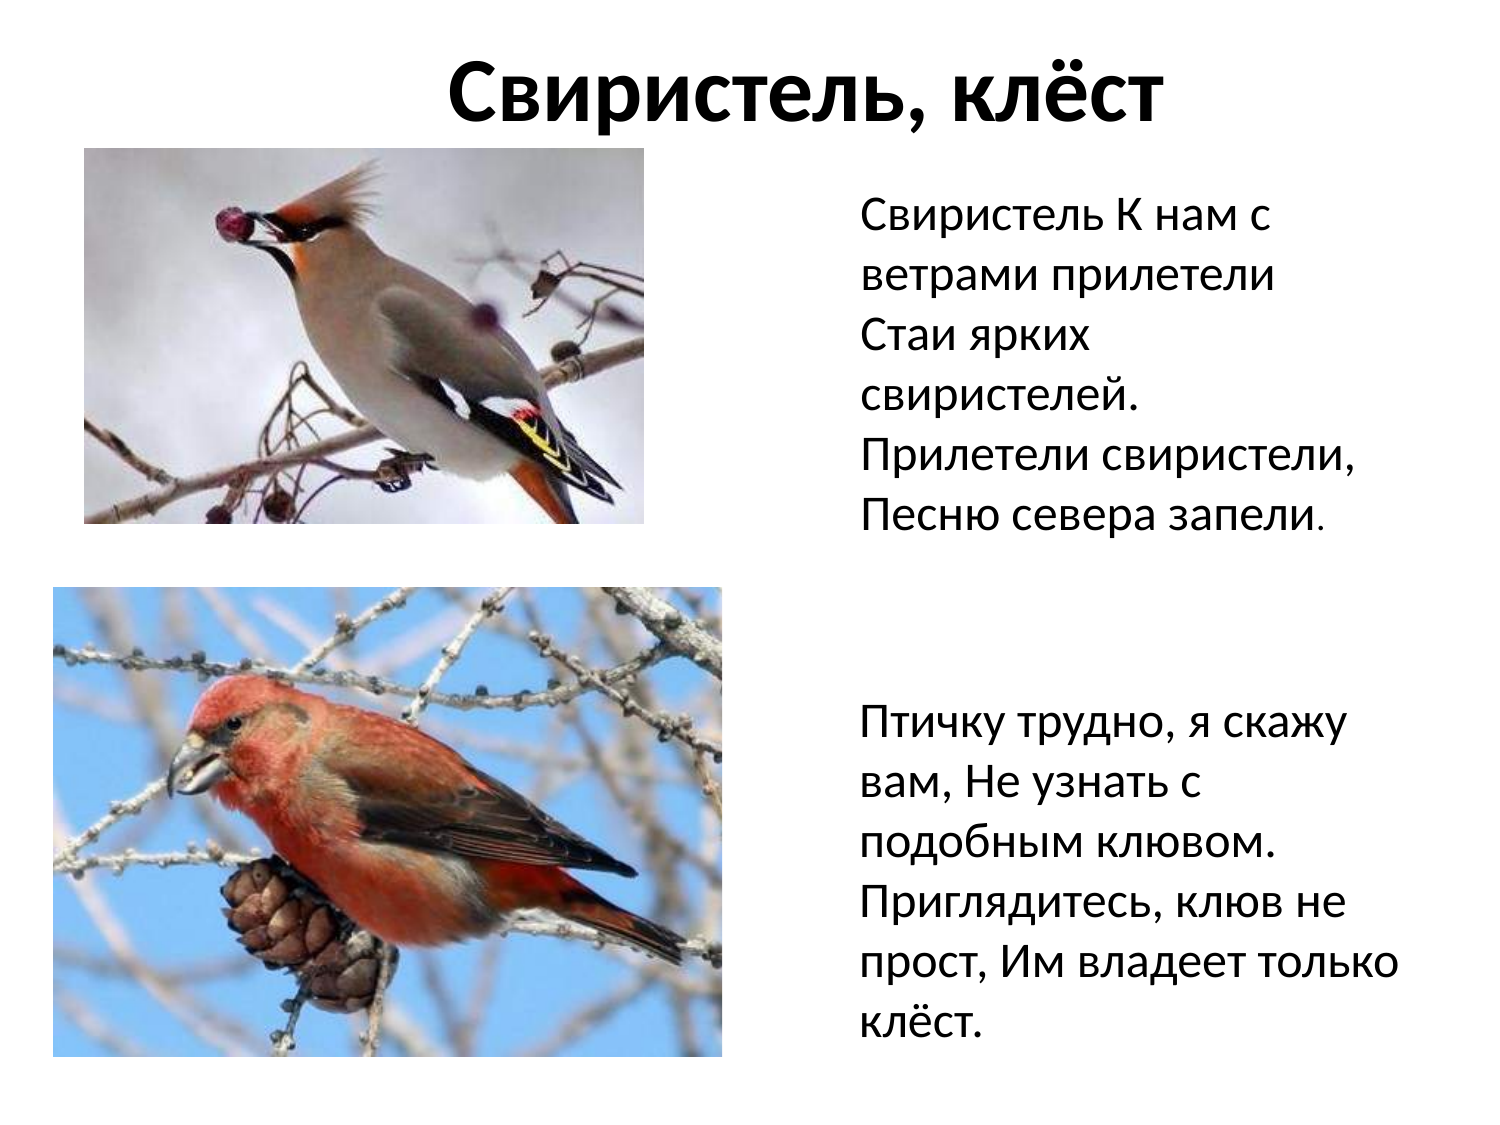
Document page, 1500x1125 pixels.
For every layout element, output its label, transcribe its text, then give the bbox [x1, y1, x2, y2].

text_box Свиристель, клёст [433, 22, 1180, 148]
text_box Свиристель К нам с ветрами прилетели Стаи ярких свиристелей. Прилетели свиристели, Песню севера запели. [845, 172, 1384, 548]
picture [52, 587, 723, 1057]
picture [83, 148, 644, 525]
text_box Птичку трудно, я скажу вам, Не узнать с подобным клювом. Приглядитесь, клюв не прост, Им владеет только клёст. [844, 680, 1453, 1056]
